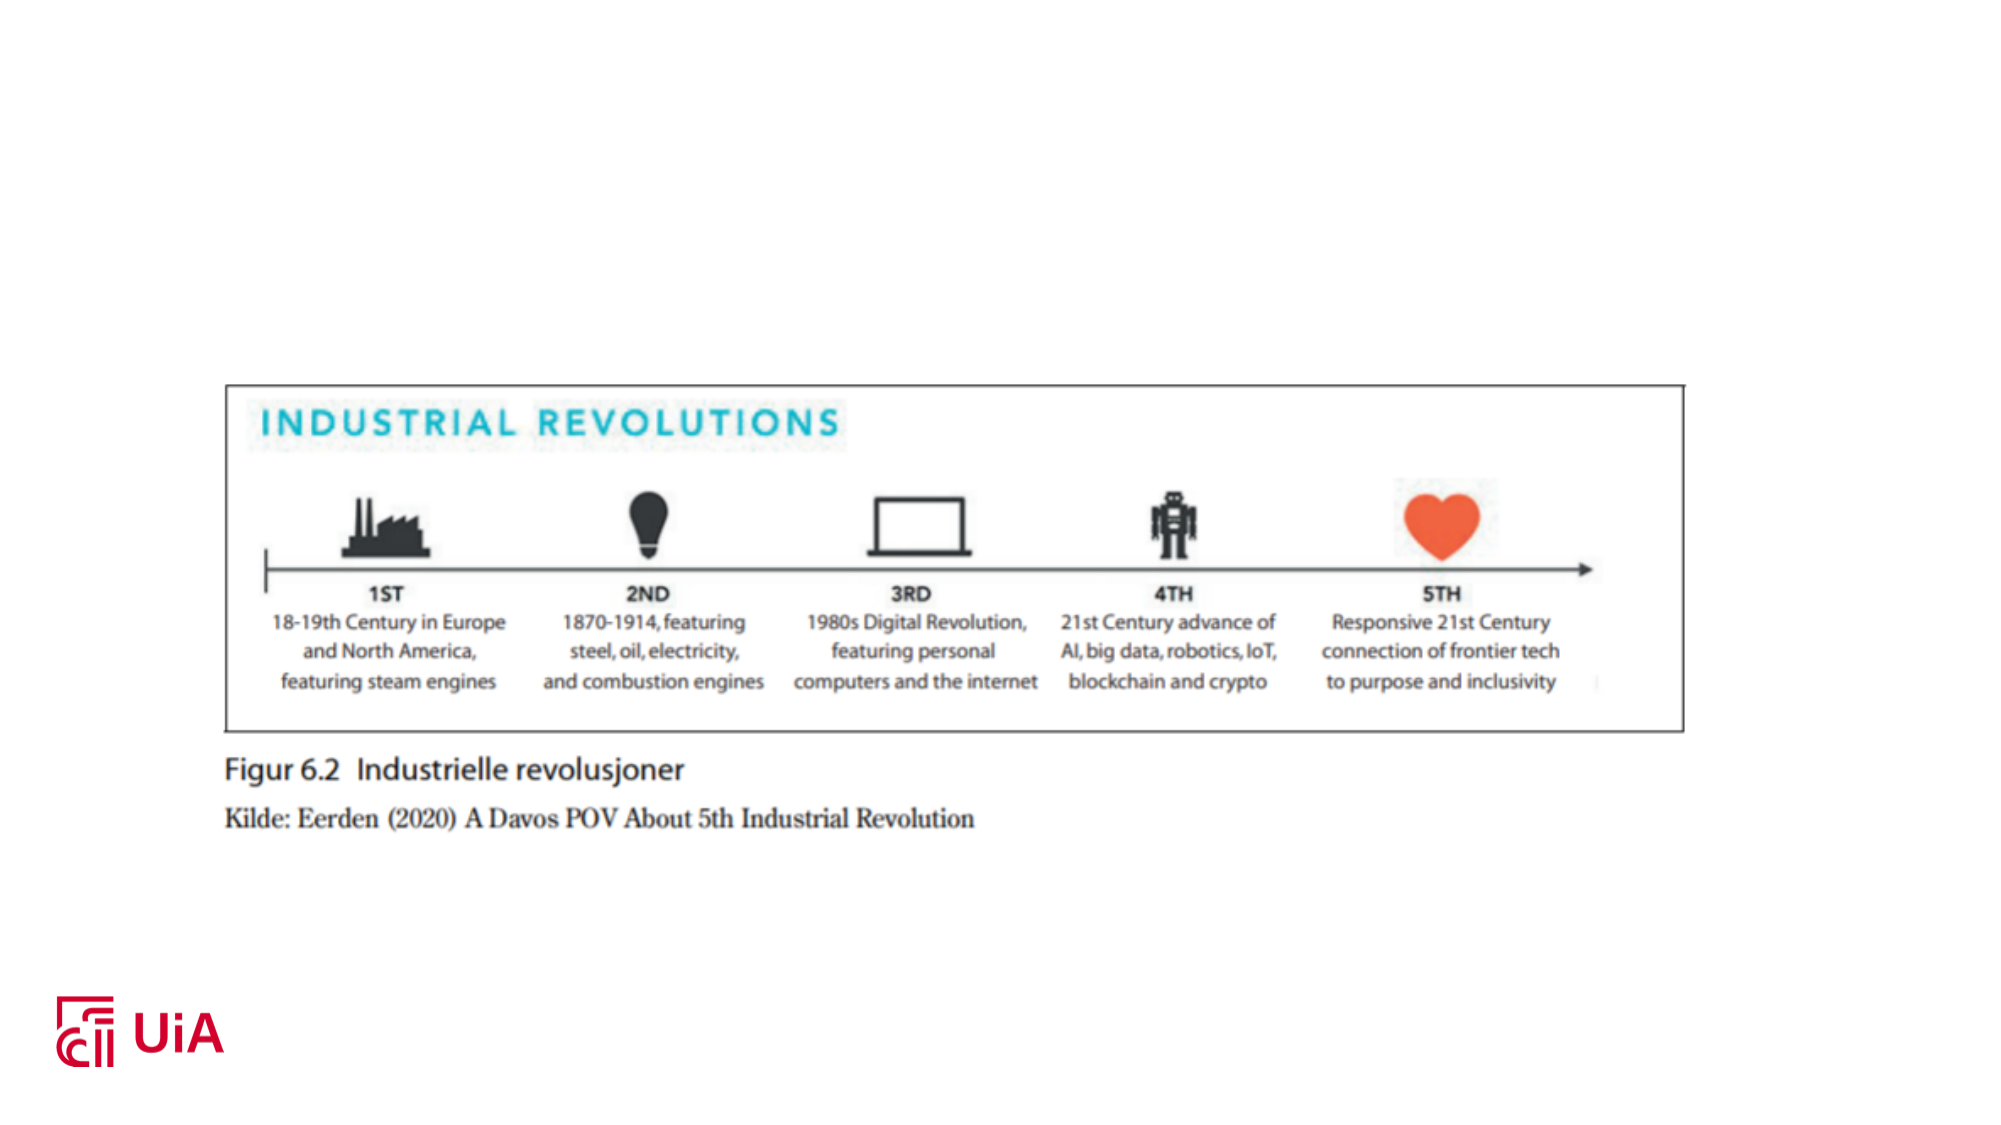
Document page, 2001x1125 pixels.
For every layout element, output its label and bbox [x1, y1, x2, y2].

picture [56, 996, 224, 1067]
picture [195, 361, 1717, 861]
